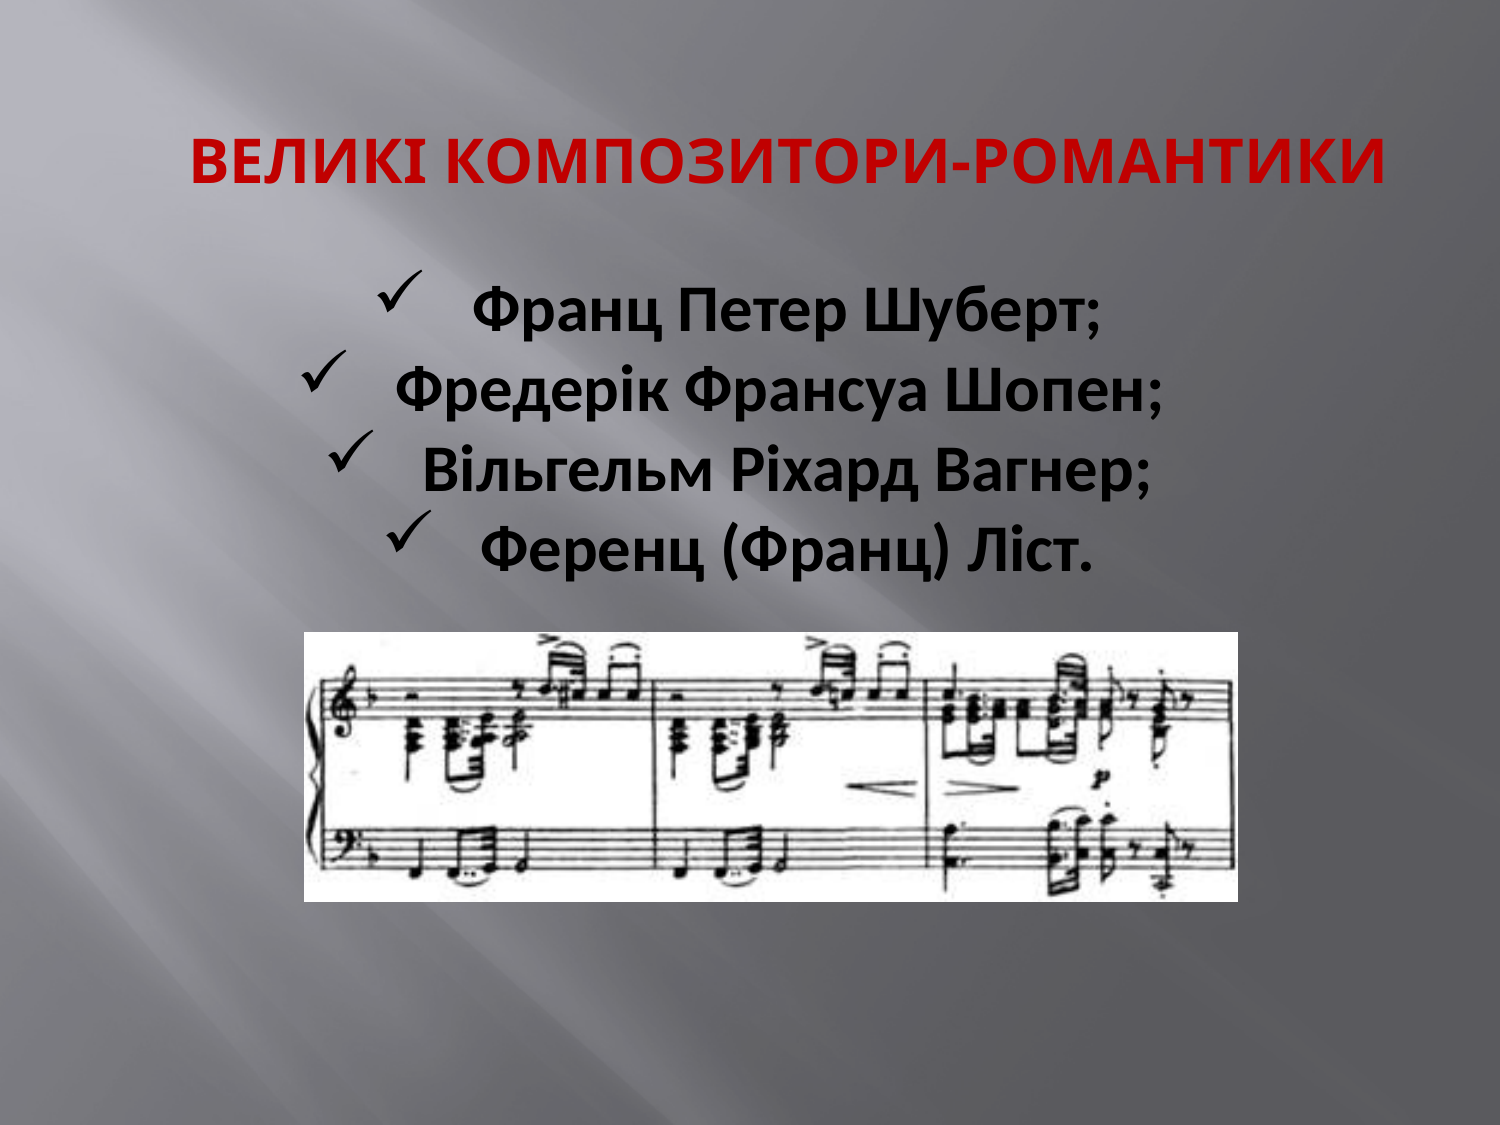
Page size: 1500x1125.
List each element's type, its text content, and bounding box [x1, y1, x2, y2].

picture [304, 632, 1239, 902]
text_box [339, 175, 1336, 236]
title ВЕЛИКІ КОМПОЗИТОРИ-РОМАНТИКИ [164, 105, 1414, 213]
text_box Франц Петер Шуберт; Фредерік Франсуа Шопен; Вільгельм Ріхард Вагнер; Ференц (Франц) Ліст. [222, 257, 1254, 593]
